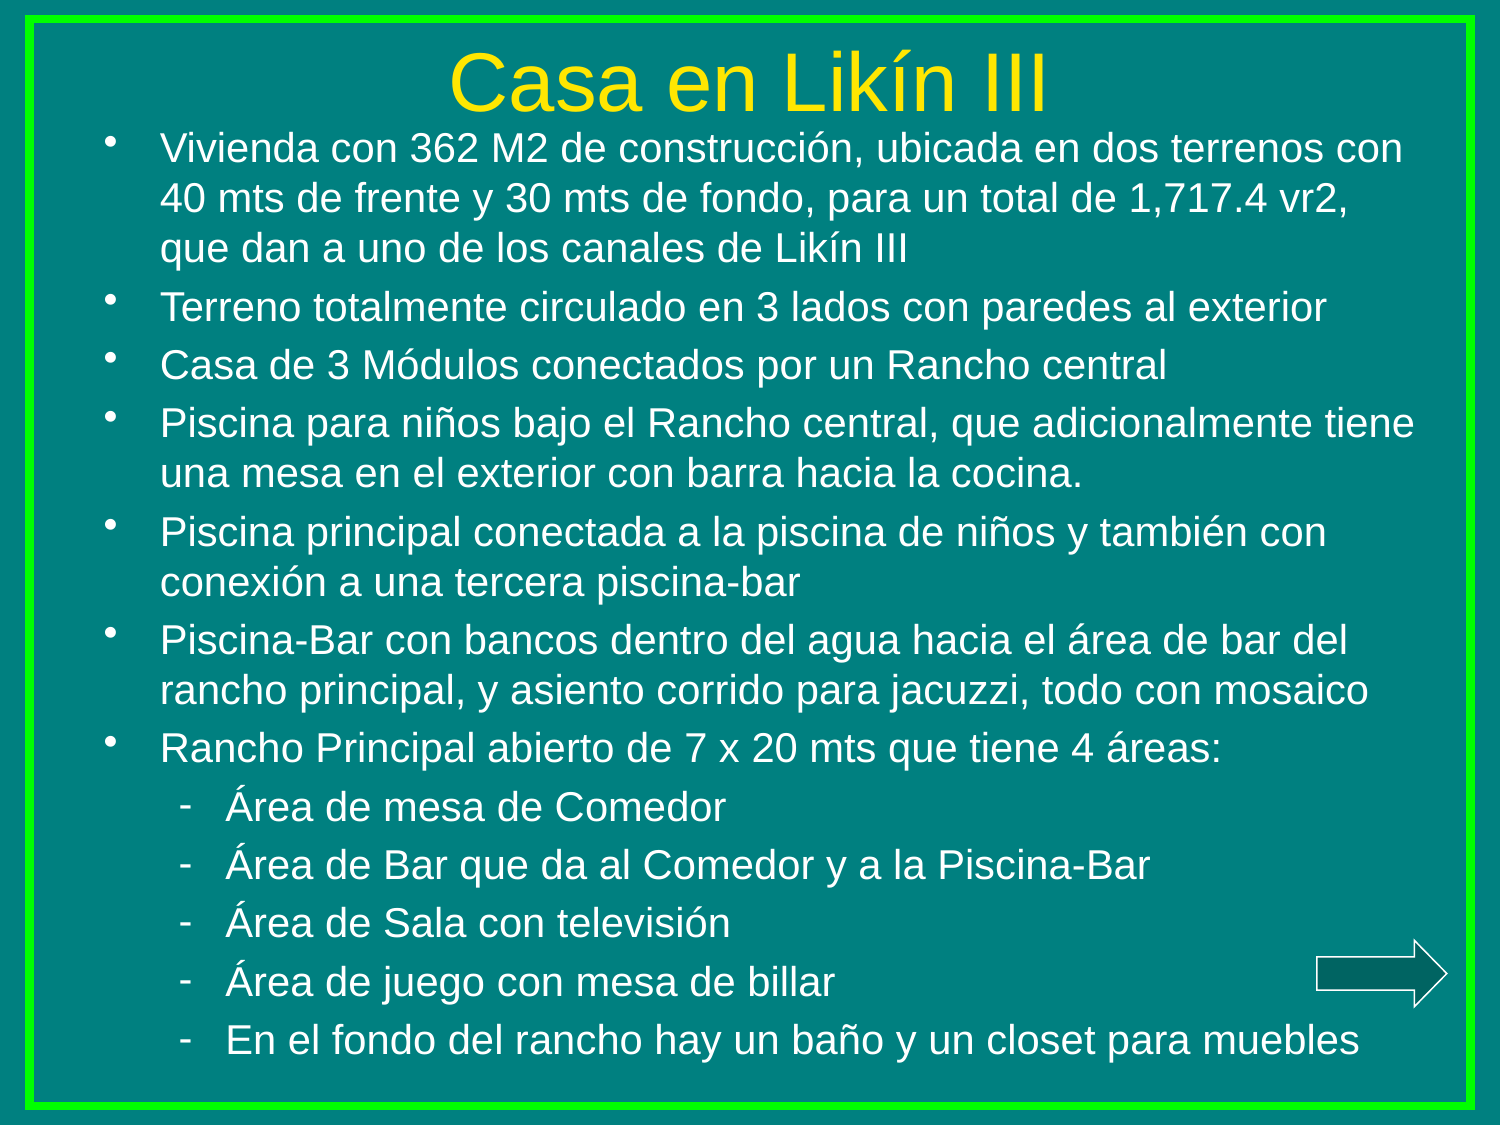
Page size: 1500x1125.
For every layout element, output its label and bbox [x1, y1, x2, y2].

text_box [29, 18, 1471, 1106]
